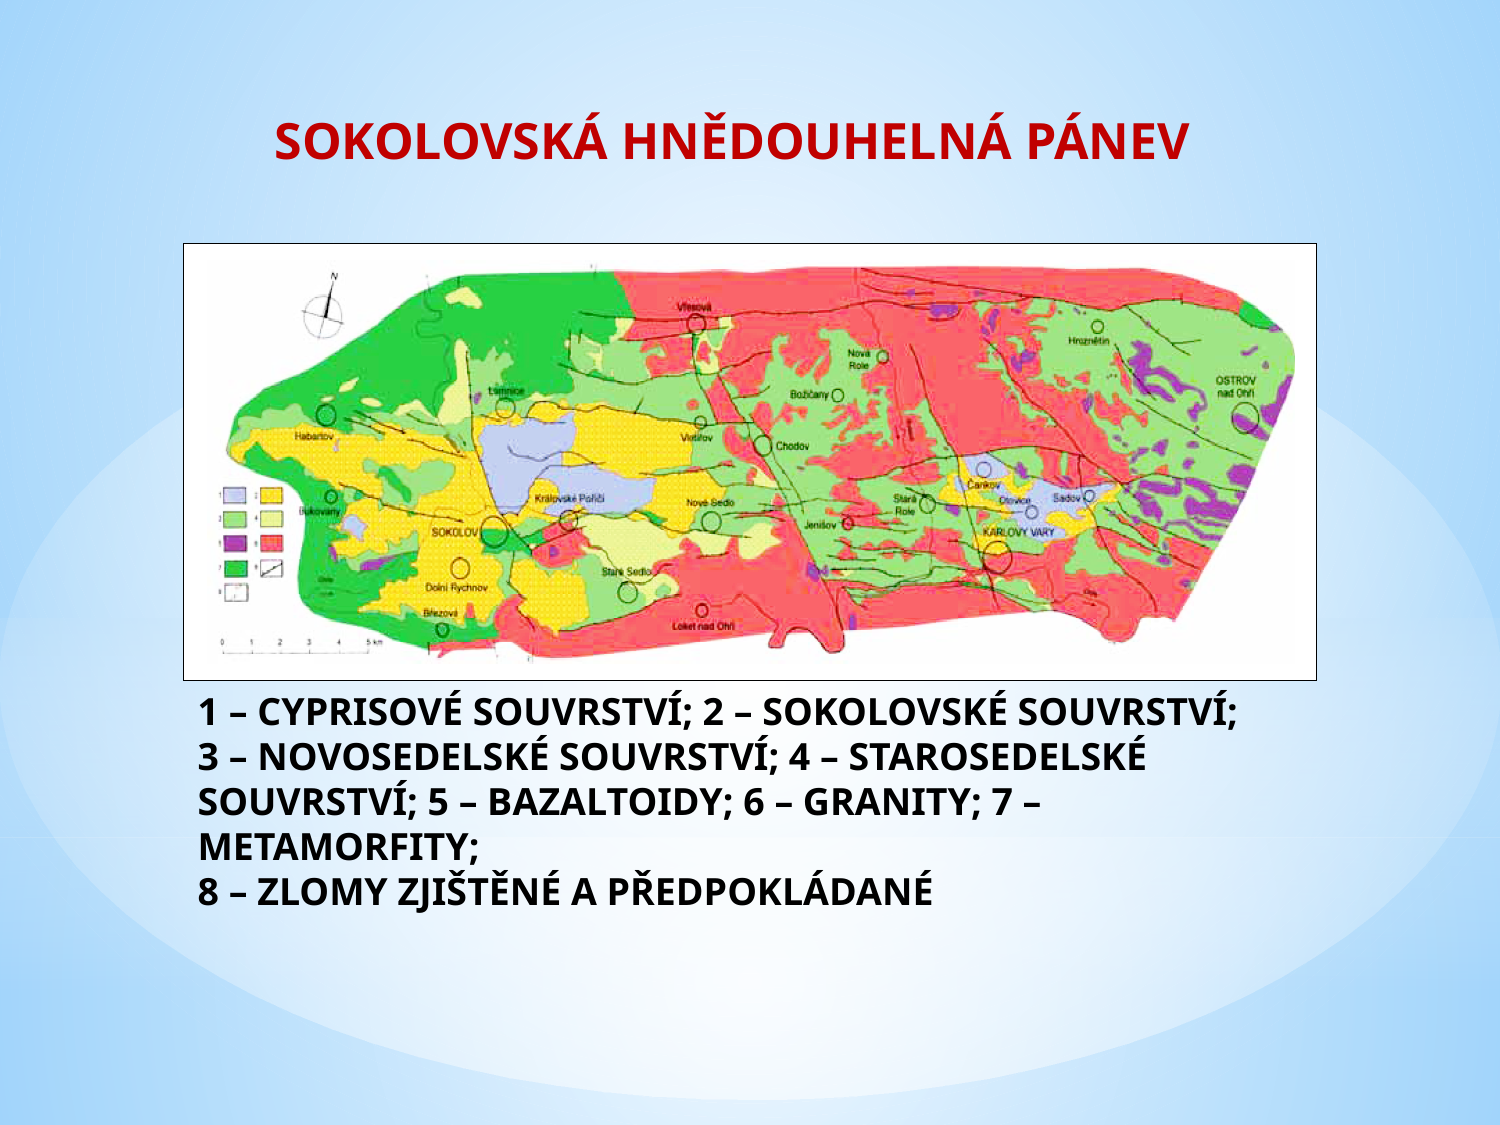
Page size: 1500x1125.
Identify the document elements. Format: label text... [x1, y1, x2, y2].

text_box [182, 243, 1318, 878]
text_box SOKOLOVSKÁ HNěDOUHELNÁ PÁNEV [259, 101, 1218, 177]
